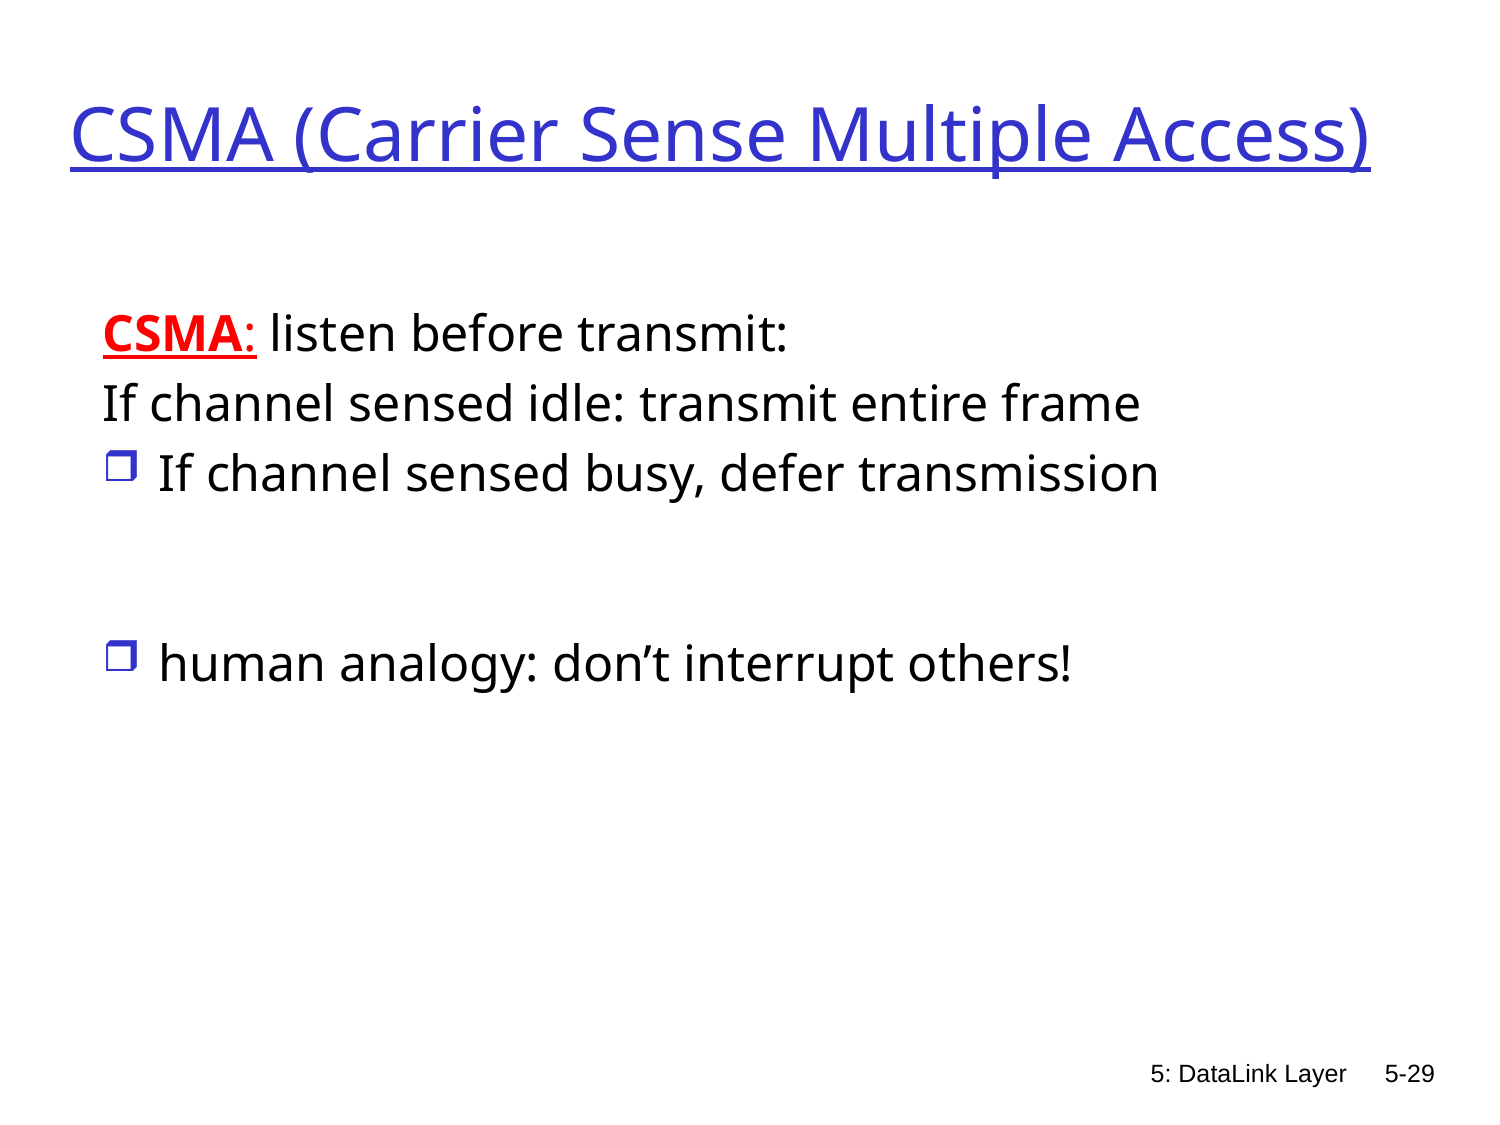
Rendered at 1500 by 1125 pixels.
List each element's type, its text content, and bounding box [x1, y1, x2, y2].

footer 5: DataLink Layer [887, 1050, 1339, 1125]
list CSMA: listen before transmit: If channel sensed idle: transmit entire frame If channel sensed busy, defer transmission human analogy: don’t interrupt others! [87, 293, 1449, 827]
title CSMA (Carrier Sense Multiple Access) [54, 37, 1444, 225]
slide_number 5-29 [1339, 1050, 1450, 1125]
